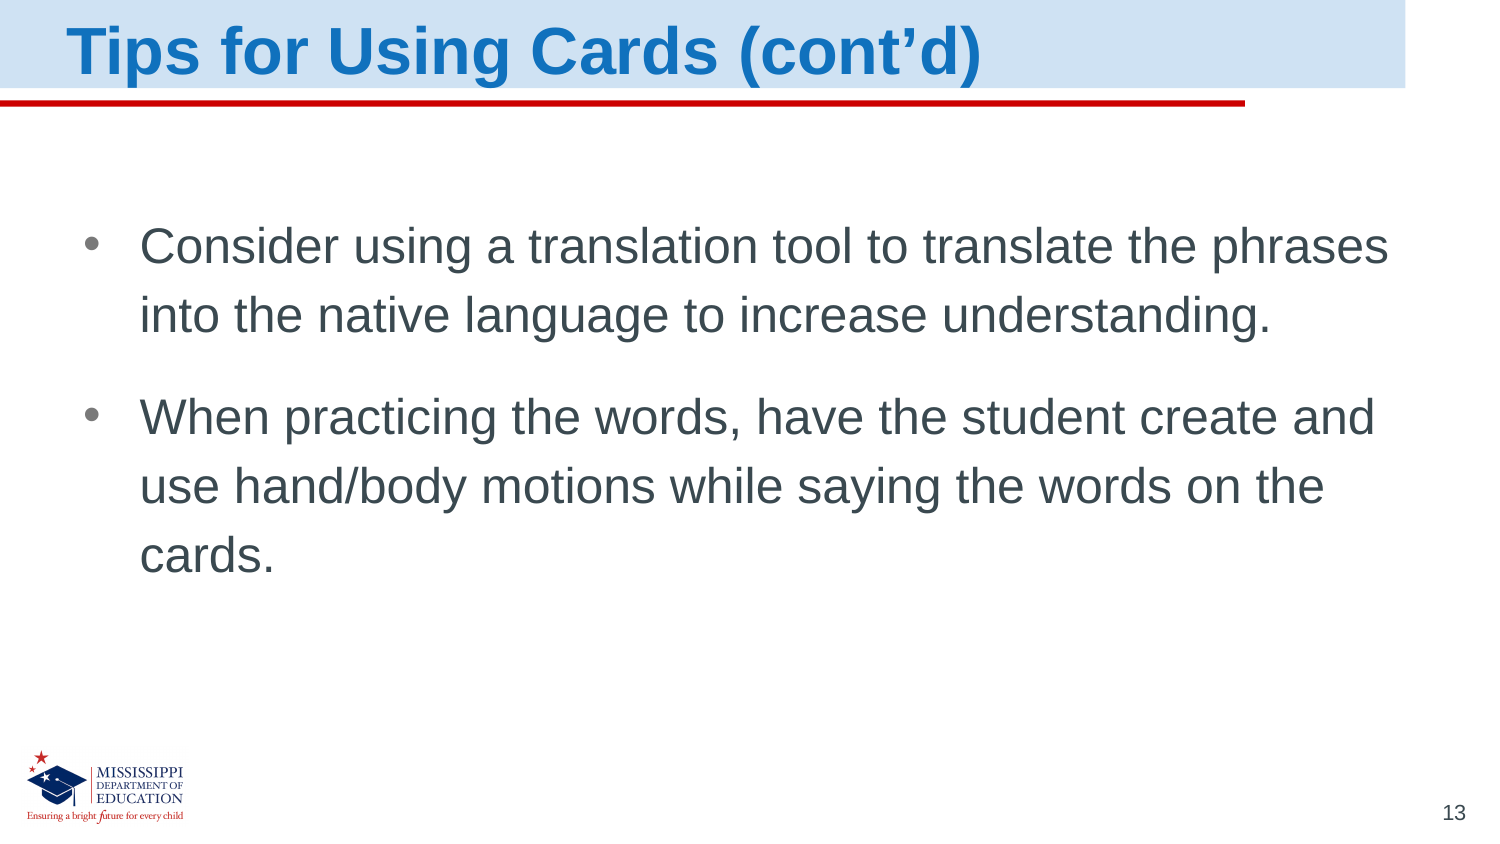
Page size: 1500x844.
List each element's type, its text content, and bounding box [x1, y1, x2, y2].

list Tips for Using Cards (cont’d) [51, 5, 1406, 80]
picture [21, 746, 189, 827]
slide_number 13 [1391, 801, 1482, 841]
list Consider using a translation tool to translate the phrases into the native language to increase understanding. When practicing the words, have the student create and use hand/body motions while saying the words on the cards. [68, 189, 1429, 717]
